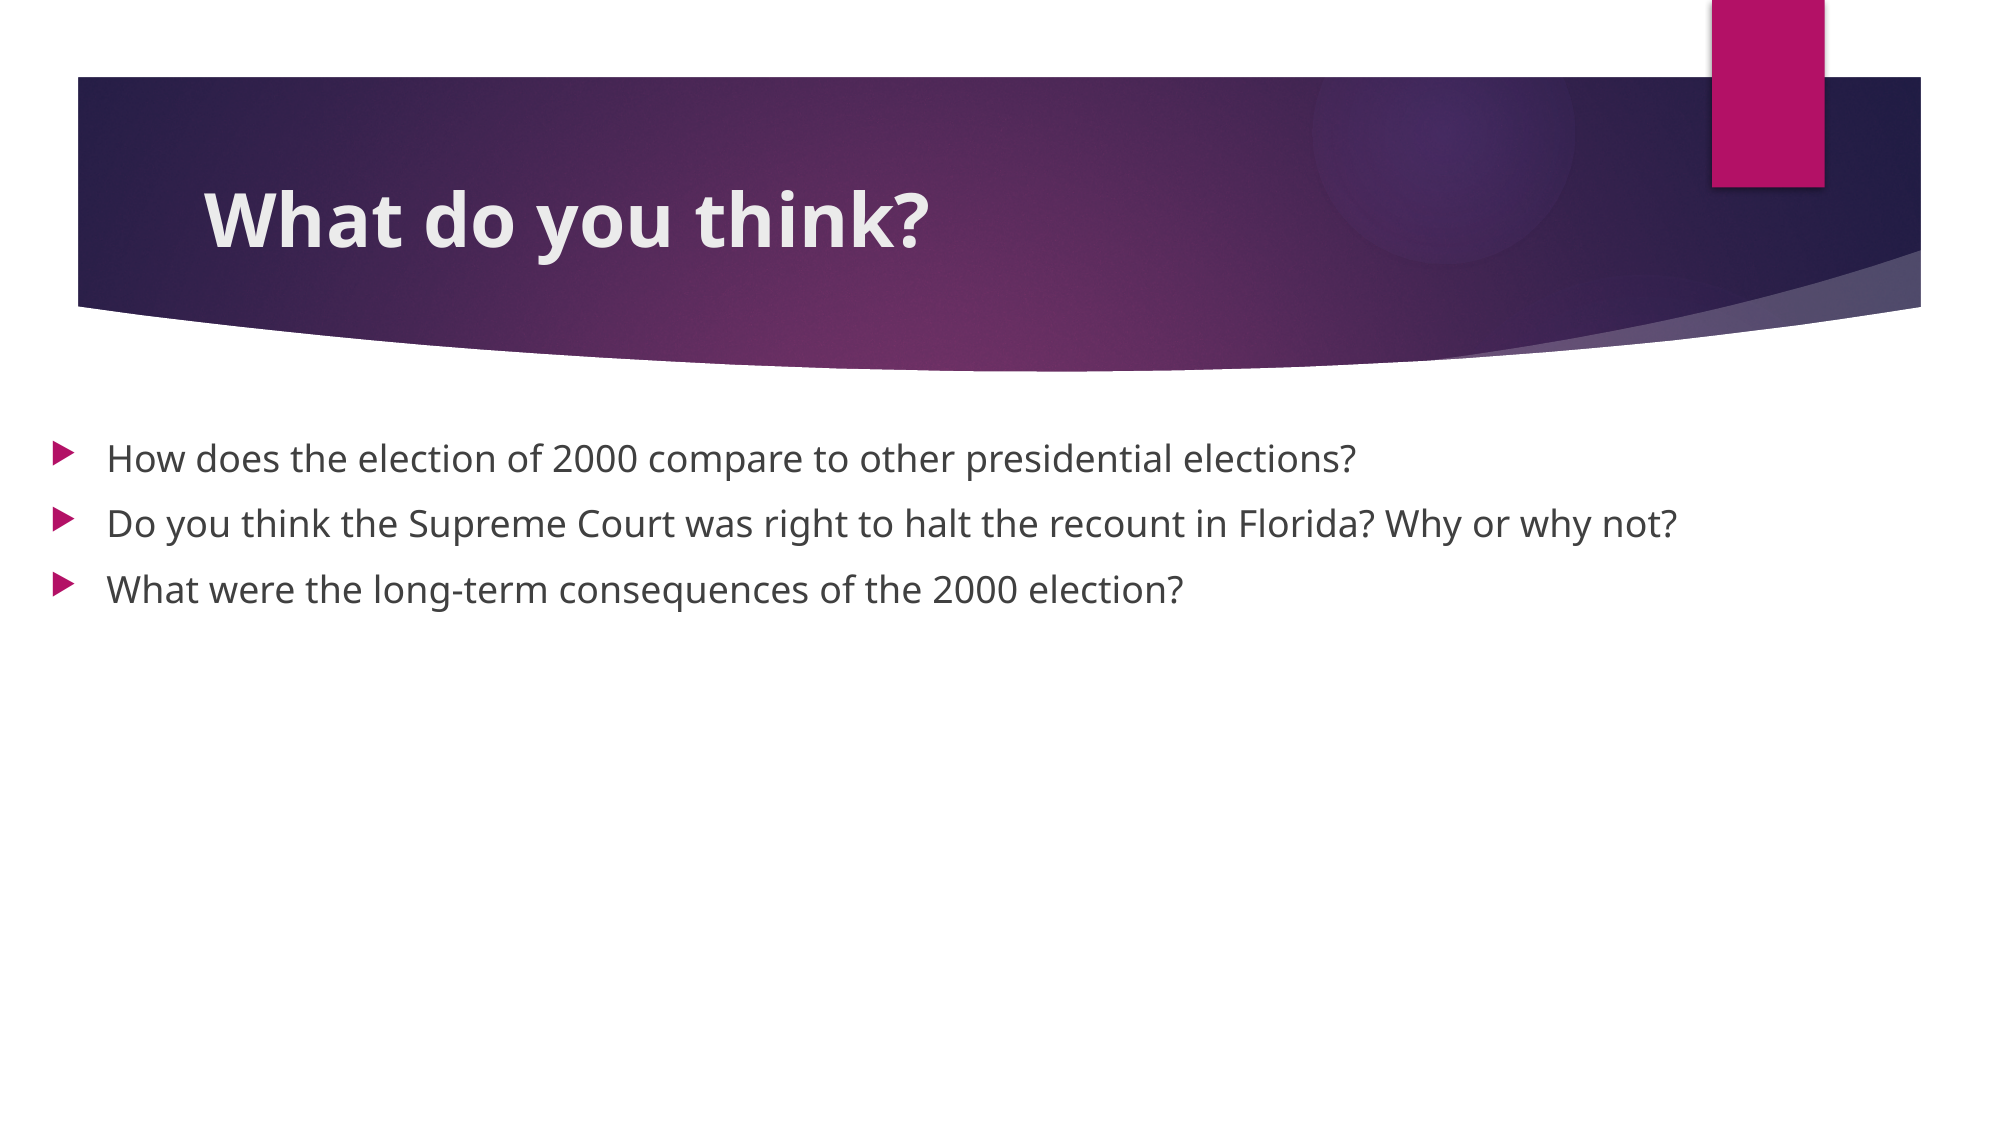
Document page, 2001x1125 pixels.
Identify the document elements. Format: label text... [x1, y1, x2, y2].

title What do you think? [189, 159, 1627, 276]
list How does the election of 2000 compare to other presidential elections? Do you think the Supreme Court was right to halt the recount in Florida? Why or why not? What were the long-term consequences of the 2000 election? [35, 427, 1962, 1071]
